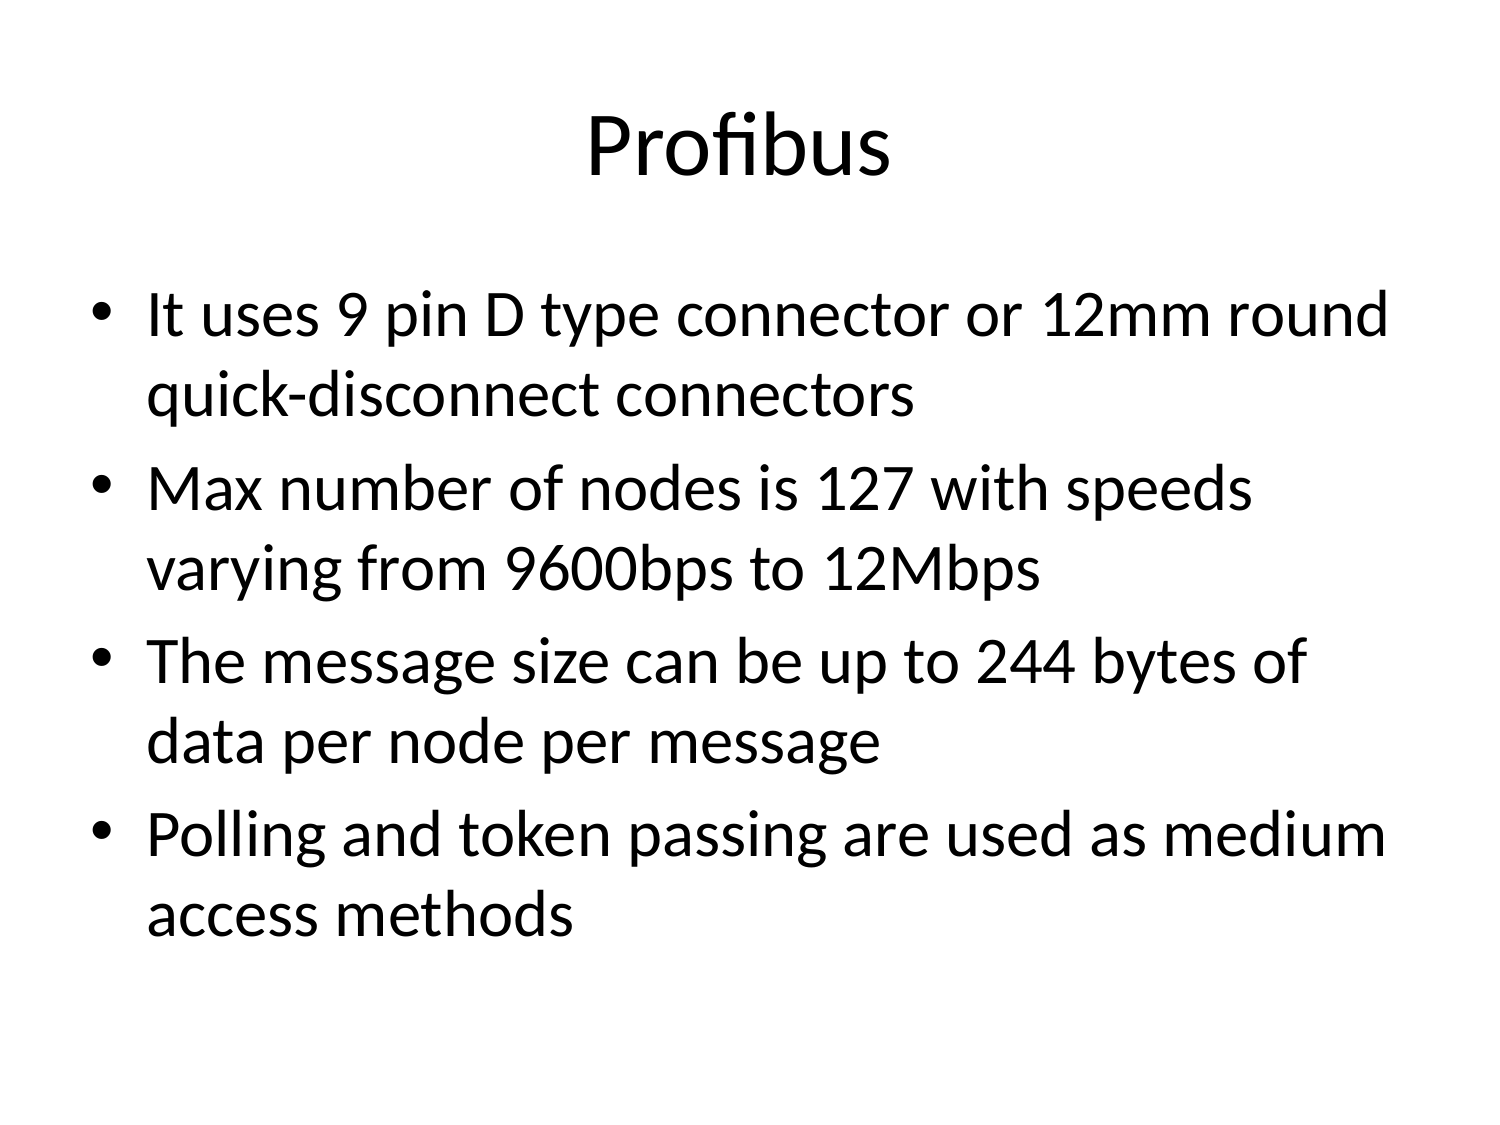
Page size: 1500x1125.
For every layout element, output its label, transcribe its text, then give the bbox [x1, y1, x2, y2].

list It uses 9 pin D type connector or 12mm round quick-disconnect connectors Max number of nodes is 127 with speeds varying from 9600bps to 12Mbps The message size can be up to 244 bytes of data per node per message Polling and token passing are used as medium access methods [75, 262, 1425, 1005]
title Profibus [75, 45, 1425, 233]
